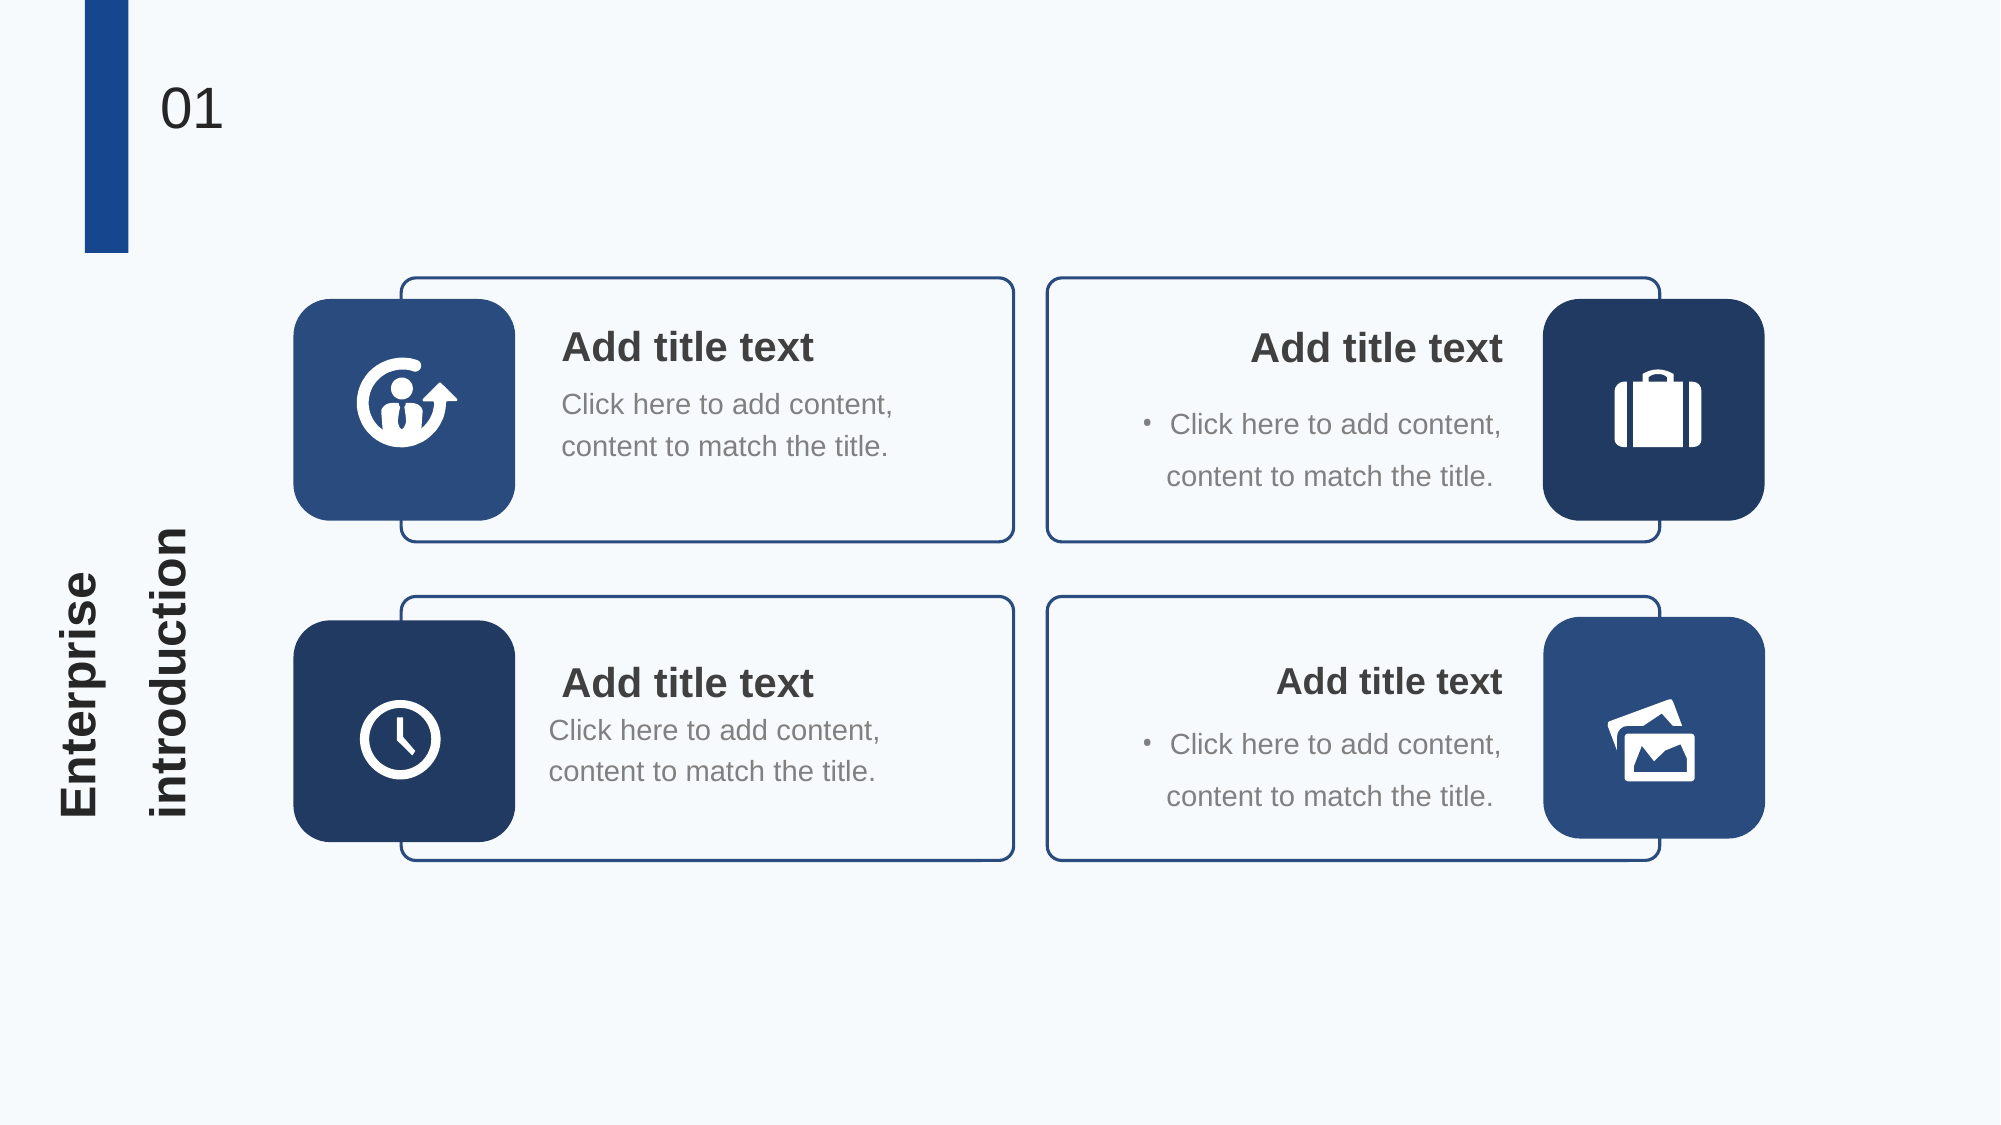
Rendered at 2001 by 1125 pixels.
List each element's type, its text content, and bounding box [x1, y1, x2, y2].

text_box Click here to add content, content to match the title. [546, 378, 966, 470]
text_box [1607, 699, 1683, 751]
text_box Add title text [546, 648, 985, 714]
text_box [1614, 381, 1627, 448]
text_box [1542, 615, 1767, 840]
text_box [356, 357, 458, 448]
text_box 01 [6, 62, 379, 148]
text_box [84, 148, 129, 254]
text_box [400, 276, 1015, 543]
text_box Click here to add content, content to match the title. [533, 696, 973, 795]
text_box [84, 0, 129, 62]
text_box Add title text [546, 312, 985, 378]
text_box [1046, 276, 1661, 543]
text_box [1689, 381, 1702, 448]
text_box Click here to add content, content to match the title. [1089, 380, 1518, 500]
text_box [359, 699, 441, 780]
text_box [1633, 369, 1683, 448]
text_box [1046, 595, 1661, 862]
text_box [292, 297, 517, 522]
text_box Add title text [1147, 312, 1518, 378]
text_box [1624, 733, 1695, 782]
text_box Enterprise introduction [15, 275, 208, 834]
text_box Click here to add content, content to match the title. [1089, 700, 1518, 820]
text_box Add title text [1147, 649, 1518, 709]
text_box [292, 619, 517, 844]
text_box [400, 595, 1015, 862]
text_box [1541, 297, 1766, 522]
